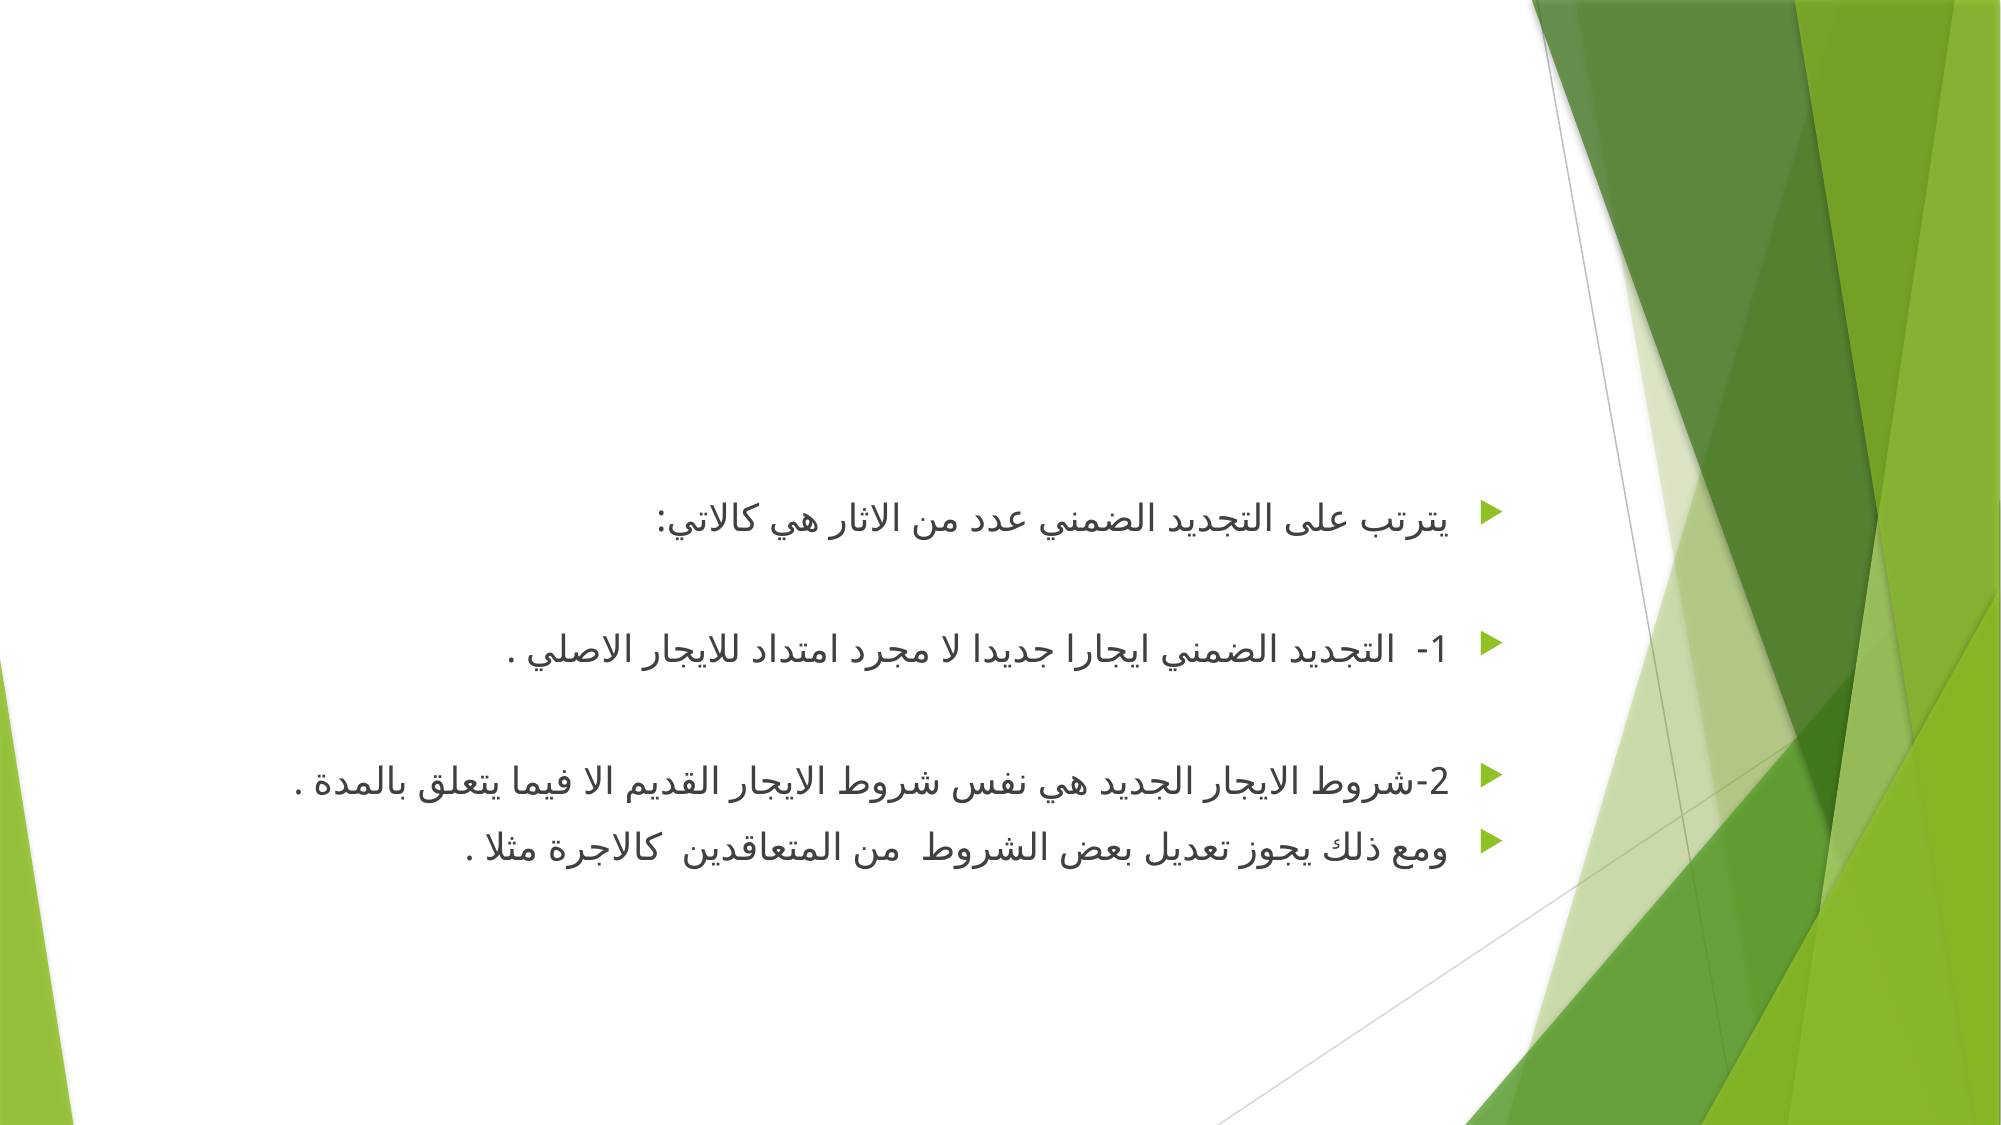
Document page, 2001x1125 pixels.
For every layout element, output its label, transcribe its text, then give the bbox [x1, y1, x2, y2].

list يترتب على التجديد الضمني عدد من الاثار هي كالاتي: 1- التجديد الضمني ايجارا جديدا لا مجرد امتداد للايجار الاصلي . 2-شروط الايجار الجديد هي نفس شروط الايجار القديم الا فيما يتعلق بالمدة . ومع ذلك يجوز تعديل بعض الشروط من المتعاقدين كالاجرة مثلا . [111, 354, 1522, 992]
